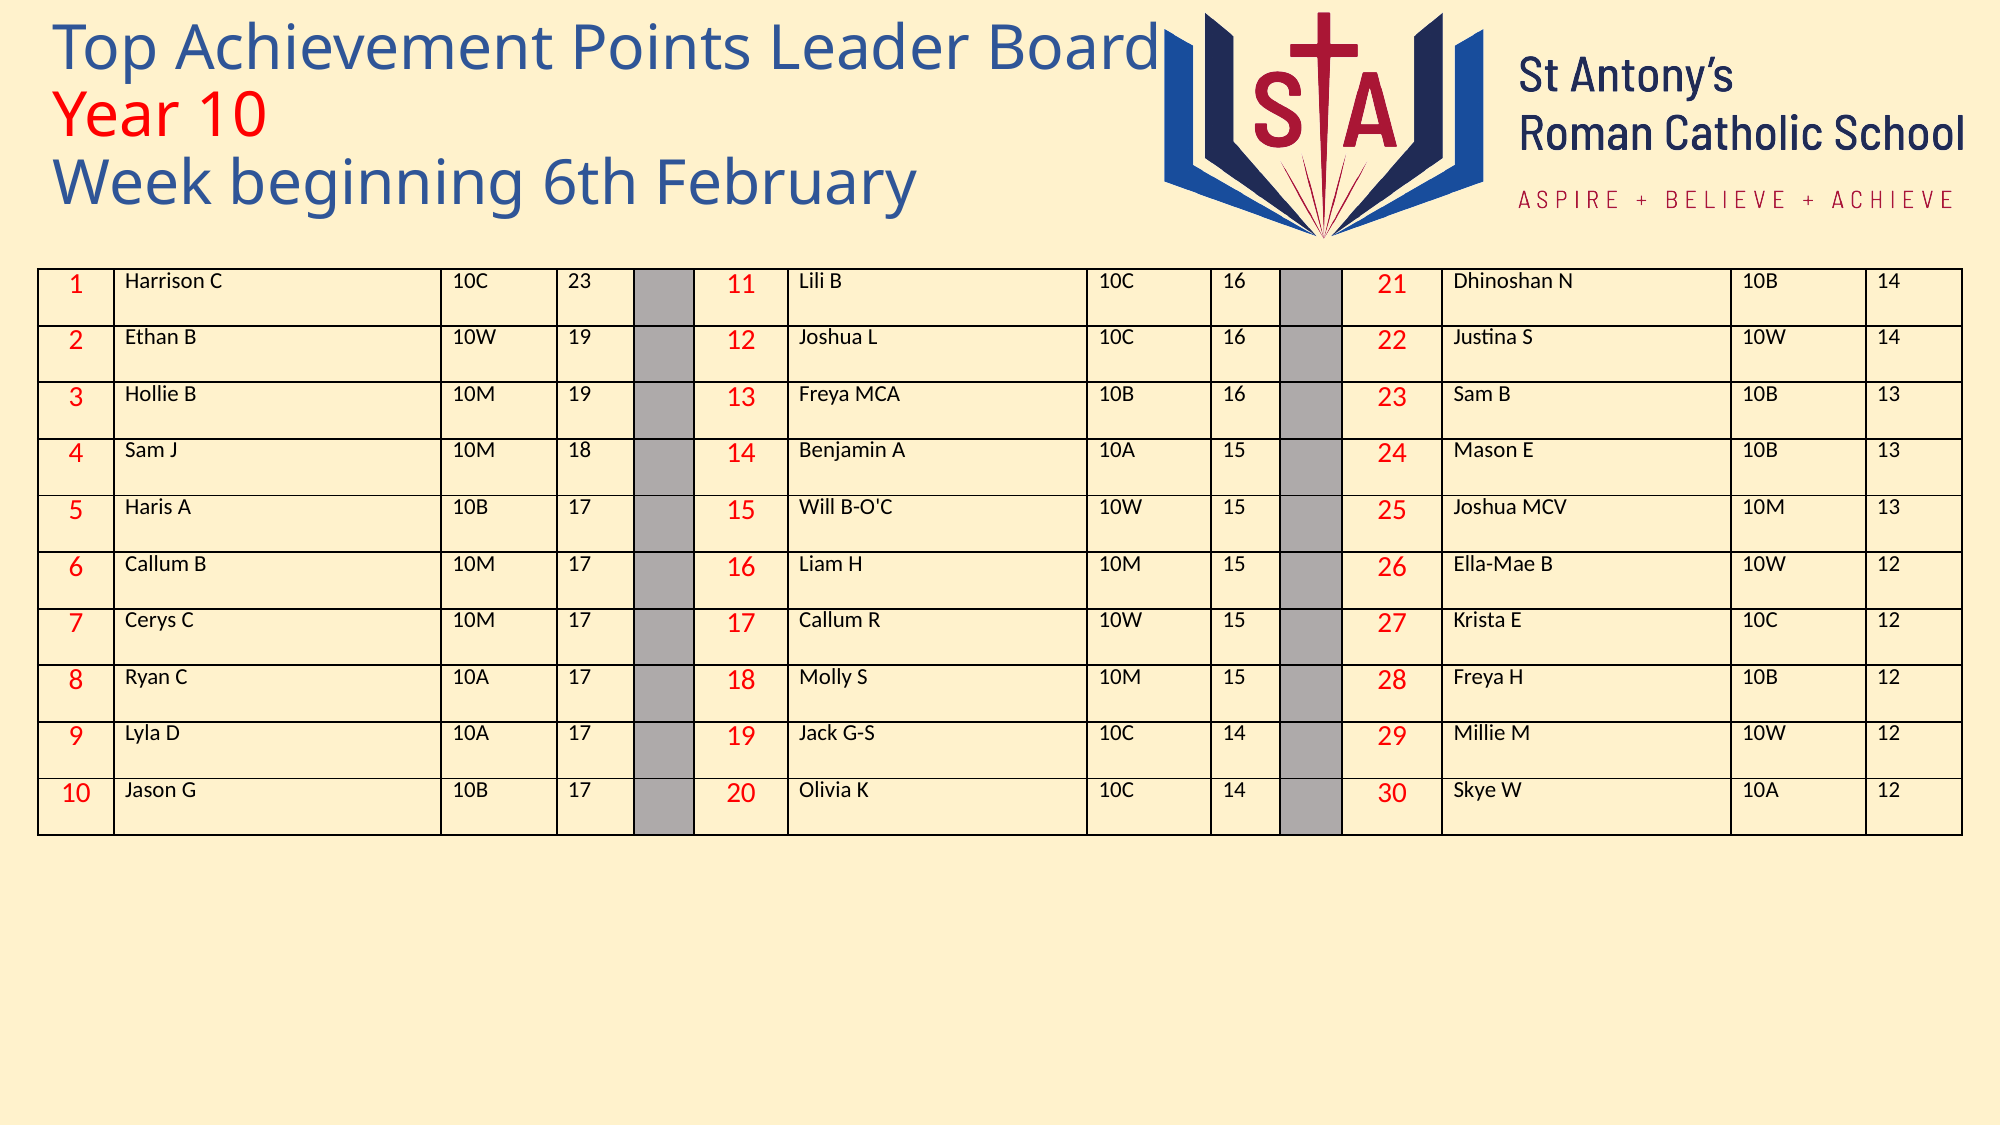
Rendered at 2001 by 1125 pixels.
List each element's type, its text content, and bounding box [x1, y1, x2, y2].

table_cell 14 [1212, 723, 1279, 778]
table_cell 13 [1867, 496, 1961, 551]
table_cell 17 [558, 553, 633, 608]
table_cell 13 [1867, 383, 1961, 438]
table_cell [1281, 440, 1341, 495]
table_cell Benjamin A [789, 440, 1086, 495]
table_cell Callum B [115, 553, 440, 608]
table_cell 17 [695, 610, 787, 664]
table_header Lili B [789, 270, 1086, 325]
table_header 11 [695, 270, 787, 325]
table_cell 16 [695, 553, 787, 608]
table_cell 12 [695, 327, 787, 381]
table_cell [1281, 496, 1341, 551]
table_cell 18 [558, 440, 633, 495]
table_cell 28 [1343, 666, 1441, 721]
table_cell [1281, 723, 1341, 778]
table_cell Ryan C [115, 666, 440, 721]
table_header 14 [1867, 270, 1961, 325]
table_cell 30 [1343, 779, 1441, 834]
table_cell [635, 327, 693, 381]
table_cell 10B [1732, 383, 1865, 438]
table_cell Mason E [1443, 440, 1730, 495]
table_cell 12 [1867, 779, 1961, 834]
table_header 21 [1343, 270, 1441, 325]
table_header [1281, 270, 1341, 325]
table_cell 8 [39, 666, 113, 721]
table_cell 27 [1343, 610, 1441, 664]
table_cell 18 [695, 666, 787, 721]
table_cell 10A [442, 723, 556, 778]
table_cell 2 [39, 327, 113, 381]
table_cell 25 [1343, 496, 1441, 551]
table_cell Haris A [115, 496, 440, 551]
table_cell 4 [39, 440, 113, 495]
table_cell 14 [1867, 327, 1961, 381]
table_header 1 [39, 270, 113, 325]
table_cell [635, 496, 693, 551]
table_cell 15 [1212, 440, 1279, 495]
table_cell 12 [1867, 723, 1961, 778]
table_cell 10 [39, 779, 113, 834]
table_cell 6 [39, 553, 113, 608]
table_cell 10W [1732, 553, 1865, 608]
table_cell 17 [558, 779, 633, 834]
picture [1164, 12, 1963, 239]
table_cell Krista E [1443, 610, 1730, 664]
table_cell Justina S [1443, 327, 1730, 381]
table_cell Freya MCA [789, 383, 1086, 438]
table_cell 29 [1343, 723, 1441, 778]
table_cell Cerys C [115, 610, 440, 664]
table_cell 17 [558, 610, 633, 664]
table_cell 10W [1088, 610, 1210, 664]
table_cell 17 [558, 723, 633, 778]
table_header [635, 270, 693, 325]
table_cell Freya H [1443, 666, 1730, 721]
table_cell 15 [1212, 553, 1279, 608]
table_cell 10M [442, 440, 556, 495]
table_cell 10C [1732, 610, 1865, 664]
table_cell 17 [558, 496, 633, 551]
table_cell 10C [1088, 779, 1210, 834]
table_cell [635, 383, 693, 438]
table_cell 10M [442, 383, 556, 438]
table_cell Sam J [115, 440, 440, 495]
table_cell 26 [1343, 553, 1441, 608]
table_cell [635, 779, 693, 834]
table_cell [1281, 666, 1341, 721]
table_cell 7 [39, 610, 113, 664]
table_header 10B [1732, 270, 1865, 325]
table_cell Olivia K [789, 779, 1086, 834]
table_cell [1281, 610, 1341, 664]
table_cell Joshua L [789, 327, 1086, 381]
table_cell 10W [1732, 723, 1865, 778]
table_cell 12 [1867, 666, 1961, 721]
table_header Harrison C [115, 270, 440, 325]
table_header Dhinoshan N [1443, 270, 1730, 325]
table_cell 16 [1212, 383, 1279, 438]
table_header 10C [1088, 270, 1210, 325]
table_cell Ella-Mae B [1443, 553, 1730, 608]
table_cell 14 [1212, 779, 1279, 834]
table_header 16 [1212, 270, 1279, 325]
table_cell 13 [1867, 440, 1961, 495]
table_cell 10M [442, 553, 556, 608]
table_cell 10A [442, 666, 556, 721]
table_cell 15 [695, 496, 787, 551]
table_cell 14 [695, 440, 787, 495]
table_cell [1281, 383, 1341, 438]
table_cell 17 [558, 666, 633, 721]
table_cell 13 [695, 383, 787, 438]
table_cell [635, 440, 693, 495]
table_cell 9 [39, 723, 113, 778]
table_cell 10C [1088, 327, 1210, 381]
table_cell 10B [442, 496, 556, 551]
table_header 23 [558, 270, 633, 325]
table_cell 10A [1732, 779, 1865, 834]
table_cell 10M [1088, 553, 1210, 608]
table_cell 12 [1867, 610, 1961, 664]
table_cell 10B [1732, 440, 1865, 495]
table_cell 10A [1088, 440, 1210, 495]
table_cell [635, 553, 693, 608]
table_cell 10B [1732, 666, 1865, 721]
table_cell 10M [1088, 666, 1210, 721]
table_cell Skye W [1443, 779, 1730, 834]
table_cell 10C [1088, 723, 1210, 778]
title Top Achievement Points Leader Board Year 10 Week beginning 6th February [37, 7, 1963, 268]
table_cell 5 [39, 496, 113, 551]
table_cell Liam H [789, 553, 1086, 608]
table_cell 10W [1732, 327, 1865, 381]
table_header 10C [442, 270, 556, 325]
table_cell 10W [1088, 496, 1210, 551]
table_cell 10W [442, 327, 556, 381]
table_cell [635, 666, 693, 721]
table_cell 22 [1343, 327, 1441, 381]
table_cell 19 [558, 327, 633, 381]
table_cell Ethan B [115, 327, 440, 381]
table_cell 24 [1343, 440, 1441, 495]
table_cell Jason G [115, 779, 440, 834]
table_cell 3 [39, 383, 113, 438]
table_cell Sam B [1443, 383, 1730, 438]
table_cell 15 [1212, 666, 1279, 721]
table_cell 20 [695, 779, 787, 834]
table_cell 23 [1343, 383, 1441, 438]
table_cell 15 [1212, 496, 1279, 551]
table_cell 19 [558, 383, 633, 438]
table_cell [635, 610, 693, 664]
table_cell 10M [442, 610, 556, 664]
table_cell Lyla D [115, 723, 440, 778]
table_cell [635, 723, 693, 778]
table_cell Will B-O'C [789, 496, 1086, 551]
table_cell Jack G-S [789, 723, 1086, 778]
table_cell [1281, 553, 1341, 608]
table_cell 12 [1867, 553, 1961, 608]
table_cell [1281, 779, 1341, 834]
table_cell 10B [1088, 383, 1210, 438]
table_cell 10B [442, 779, 556, 834]
table_cell [1281, 327, 1341, 381]
table_cell Molly S [789, 666, 1086, 721]
table_cell 19 [695, 723, 787, 778]
table_cell 10M [1732, 496, 1865, 551]
table_cell 15 [1212, 610, 1279, 664]
table_cell Millie M [1443, 723, 1730, 778]
table_cell Callum R [789, 610, 1086, 664]
table_cell Joshua MCV [1443, 496, 1730, 551]
table_cell Hollie B [115, 383, 440, 438]
table_cell 16 [1212, 327, 1279, 381]
